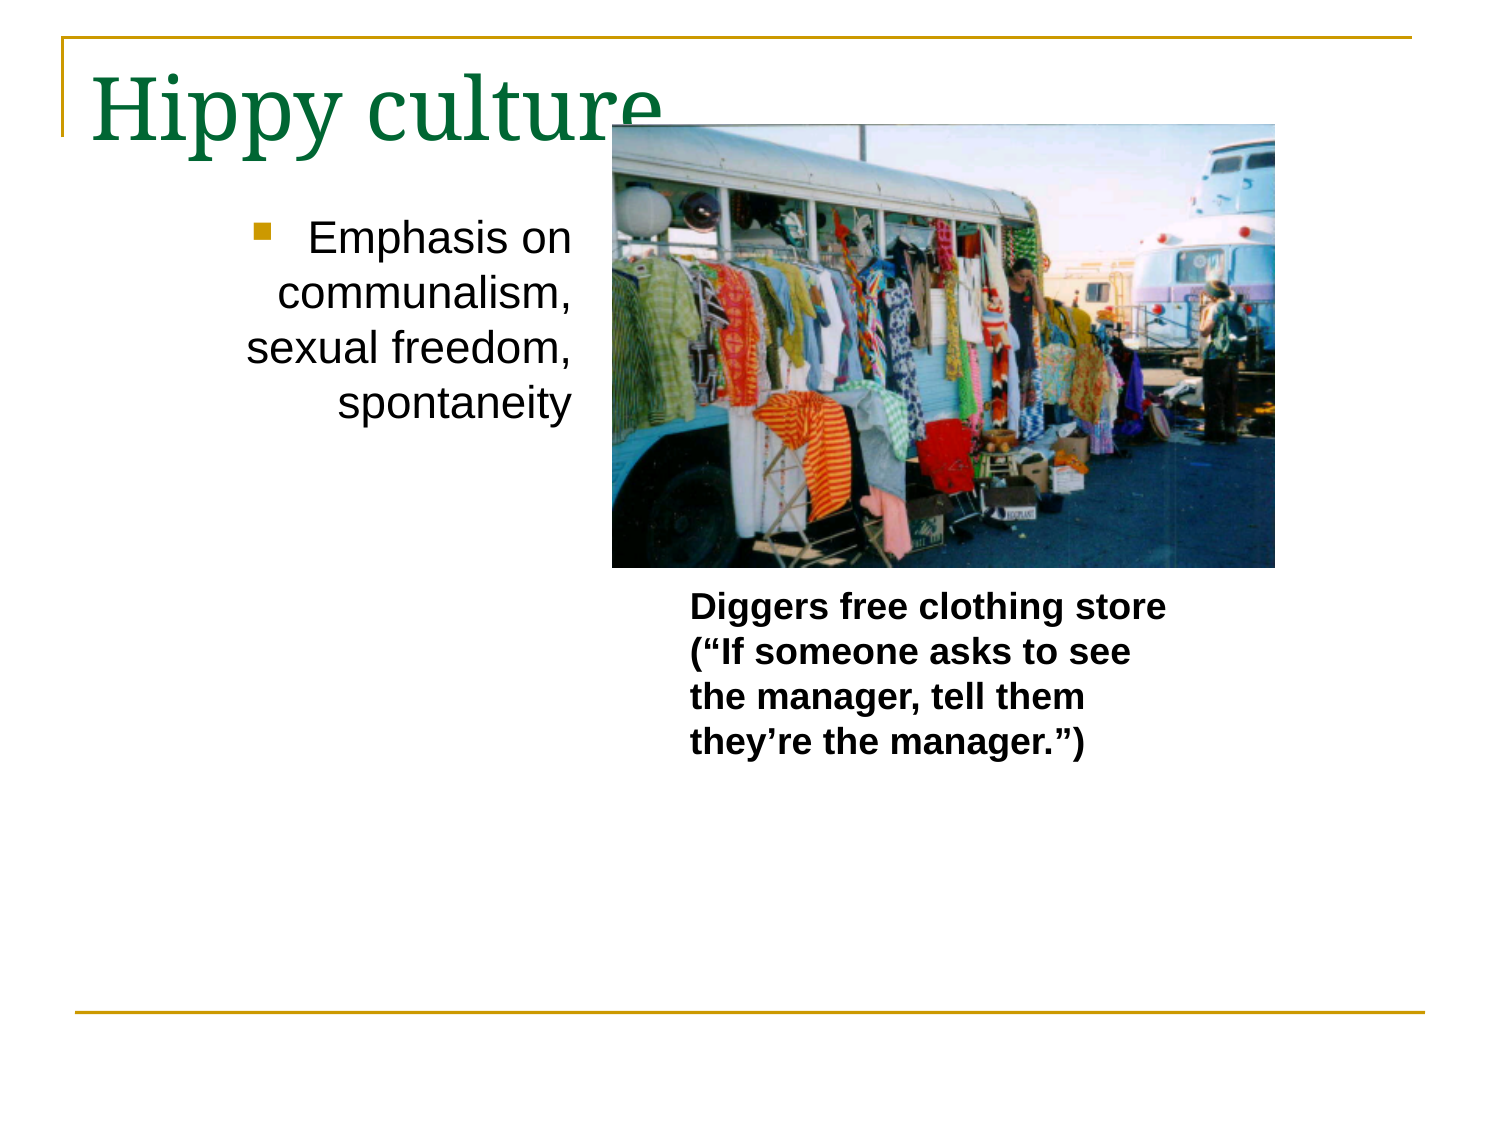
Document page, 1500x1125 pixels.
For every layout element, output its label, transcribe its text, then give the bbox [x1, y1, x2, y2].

text_box Diggers free clothing store (“If someone asks to see the manager, tell them they’re the manager.”) [674, 577, 1200, 770]
list Emphasis on communalism, sexual freedom, spontaneity [112, 200, 588, 438]
title Hippy culture [75, 45, 1425, 233]
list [612, 124, 1276, 569]
